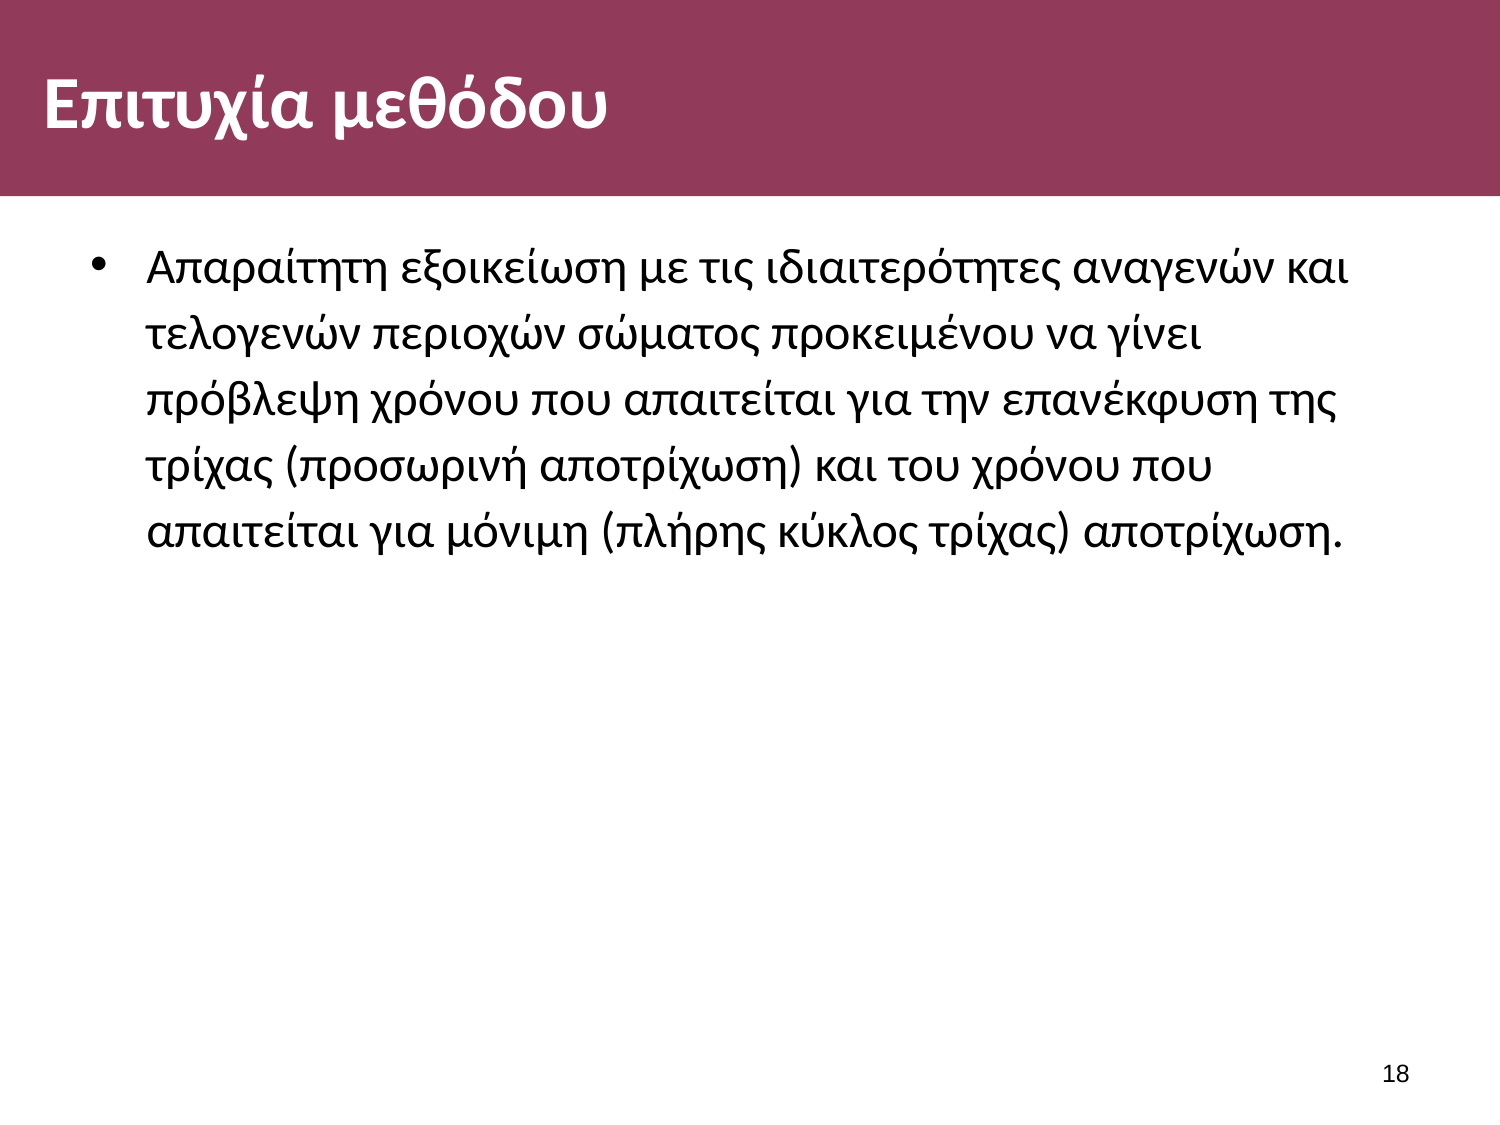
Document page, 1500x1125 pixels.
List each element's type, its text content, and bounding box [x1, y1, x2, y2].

slide_number 17 [1074, 1042, 1425, 1103]
list Απαραίτητη εξοικείωση με τις ιδιαιτερότητες αναγενών και τελογενών περιοχών σώματος προκειμένου να γίνει πρόβλεψη χρόνου που απαιτείται για την επανέκφυση της τρίχας (προσωρινή αποτρίχωση) και του χρόνου που απαιτείται για μόνιμη (πλήρης κύκλος τρίχας) αποτρίχωση. [75, 219, 1425, 1024]
title Επιτυχία μεθόδου [0, 0, 1500, 197]
